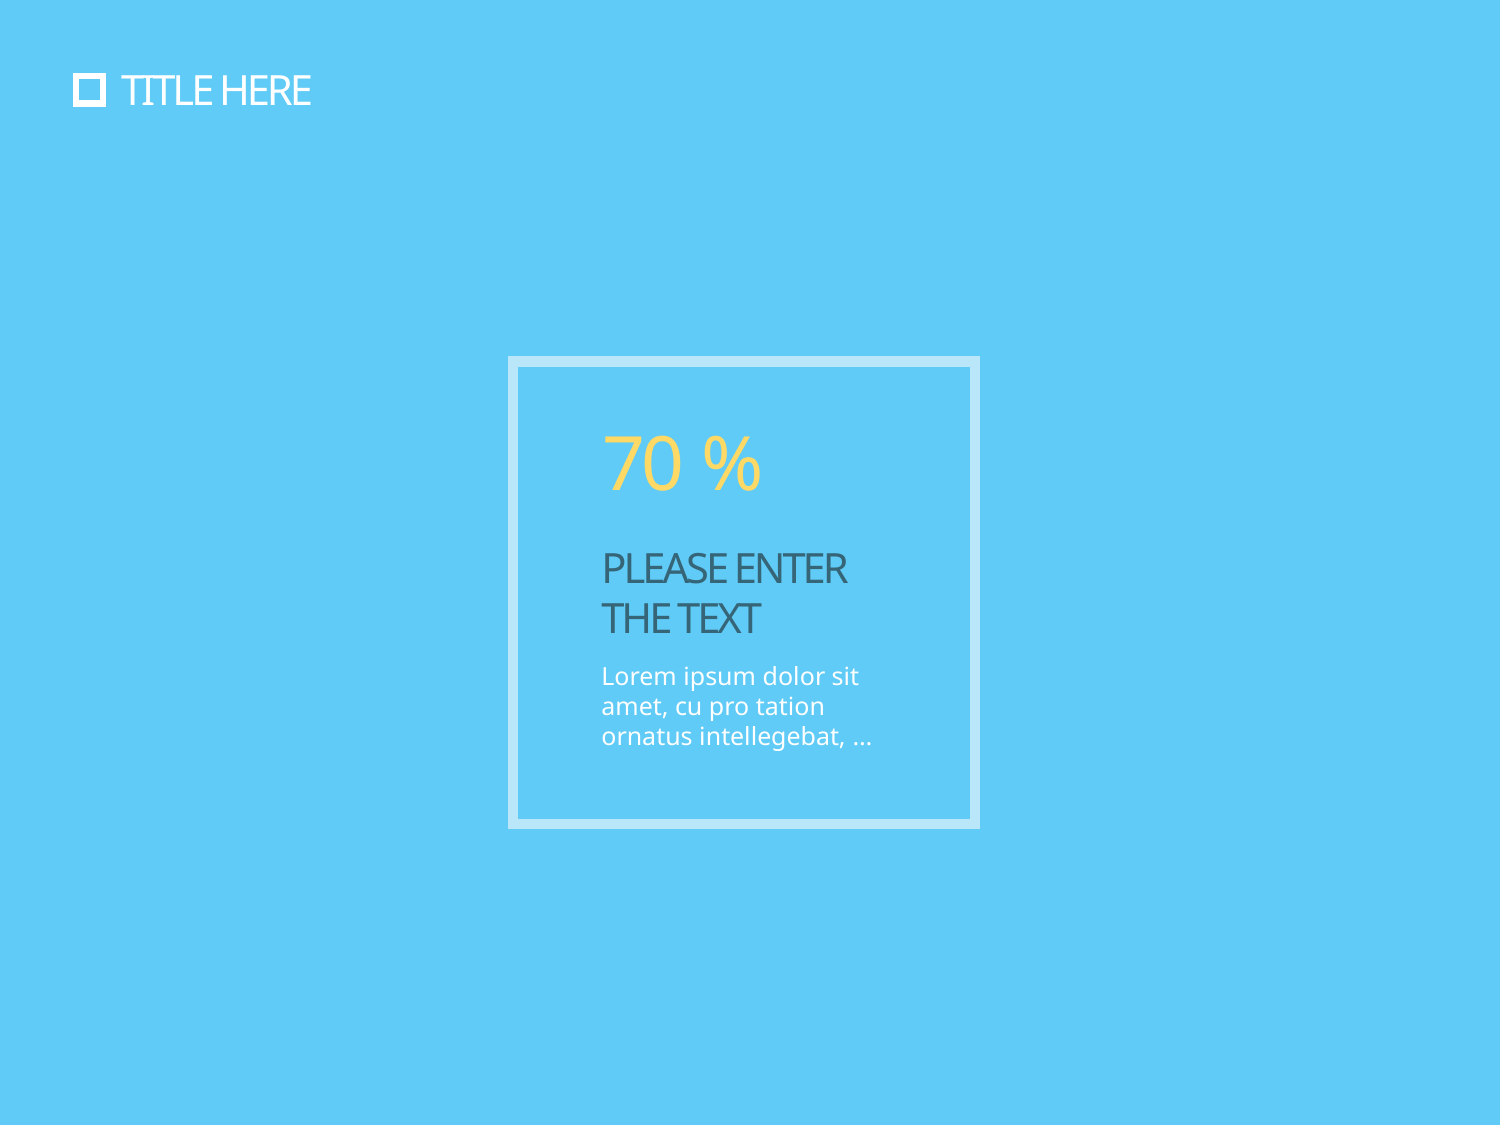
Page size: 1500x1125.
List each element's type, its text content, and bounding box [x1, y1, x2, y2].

text_box PLEASE ENTER THE TEXT [976, 534, 983, 650]
title TITLE HERE [106, 62, 1394, 174]
text_box [512, 361, 976, 825]
